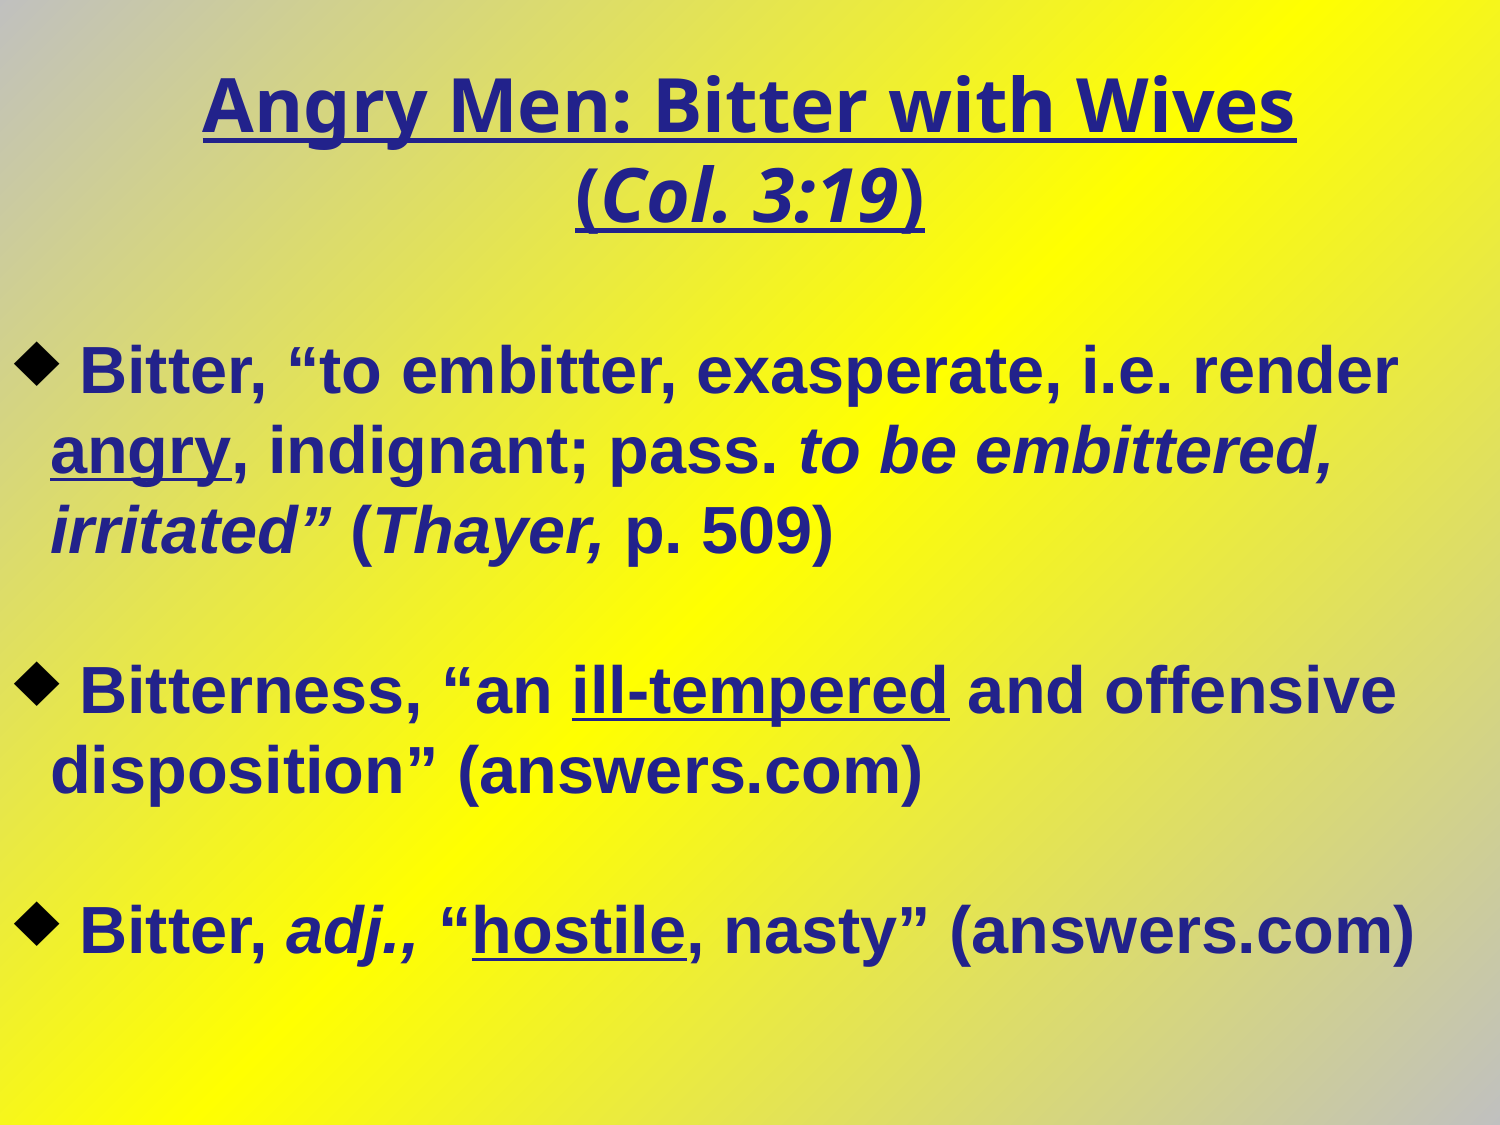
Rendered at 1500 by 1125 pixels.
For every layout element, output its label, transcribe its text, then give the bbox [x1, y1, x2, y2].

text_box Angry Men: Bitter with Wives (Col. 3:19) Bitter, “to embitter, exasperate, i.e. render angry, indignant; pass. to be embittered, irritated” (Thayer, p. 509) Bitterness, “an ill-tempered and offensive disposition” (answers.com) Bitter, adj., “hostile, nasty” (answers.com) [0, 49, 1500, 975]
